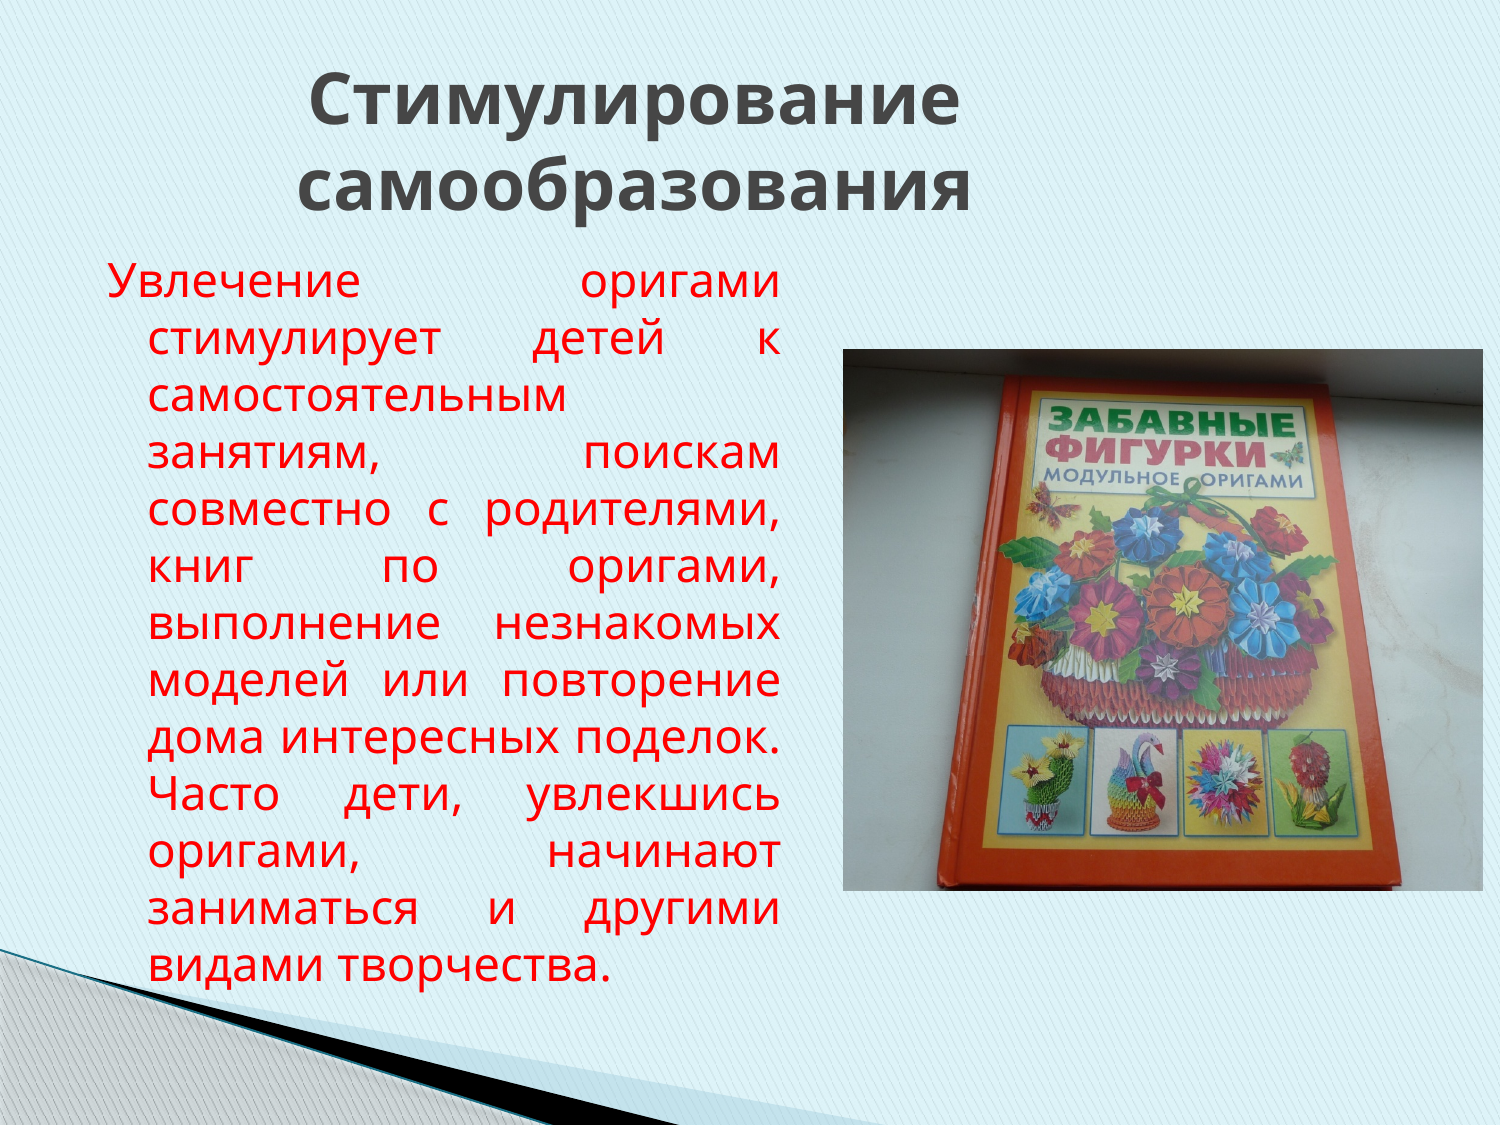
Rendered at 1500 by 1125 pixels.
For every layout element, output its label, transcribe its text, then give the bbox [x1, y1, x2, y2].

list Увлечение оригами стимулирует детей к самостоятельным занятиям, поискам совместно с родителями, книг по оригами, выполнение незнакомых моделей или повторение дома интересных поделок. Часто дети, увлекшись оригами, начинают заниматься и другими видами творчества. [74, 242, 798, 1032]
picture [843, 349, 1484, 891]
title Стимулирование самообразования [75, 45, 1196, 233]
